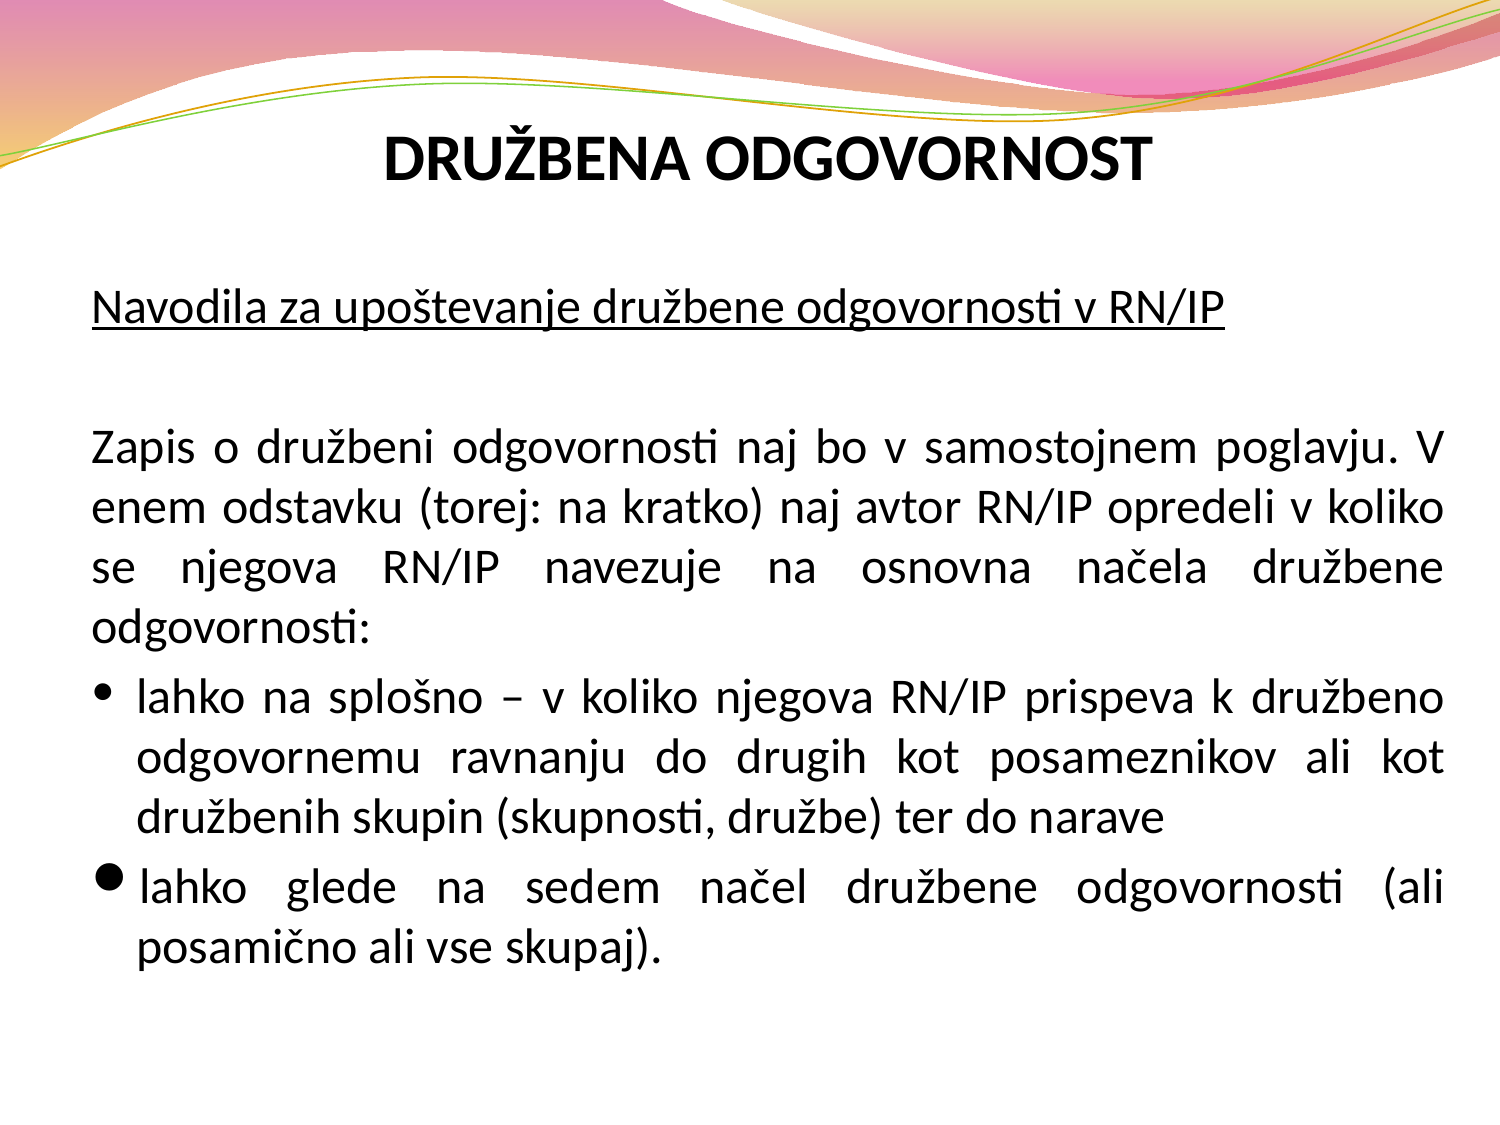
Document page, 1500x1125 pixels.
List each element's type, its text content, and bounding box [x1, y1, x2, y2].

list DRUŽBENA ODGOVORNOST Navodila za upoštevanje družbene odgovornosti v RN/IP Zapis o družbeni odgovornosti naj bo v samostojnem poglavju. V enem odstavku (torej: na kratko) naj avtor RN/IP opredeli v koliko se njegova RN/IP navezuje na osnovna načela družbene odgovornosti: lahko na splošno – v koliko njegova RN/IP prispeva k družbeno odgovornemu ravnanju do drugih kot posameznikov ali kot družbenih skupin (skupnosti, družbe) ter do narave lahko glede na sedem načel družbene odgovornosti (ali posamično ali vse skupaj). [76, 113, 1461, 1091]
